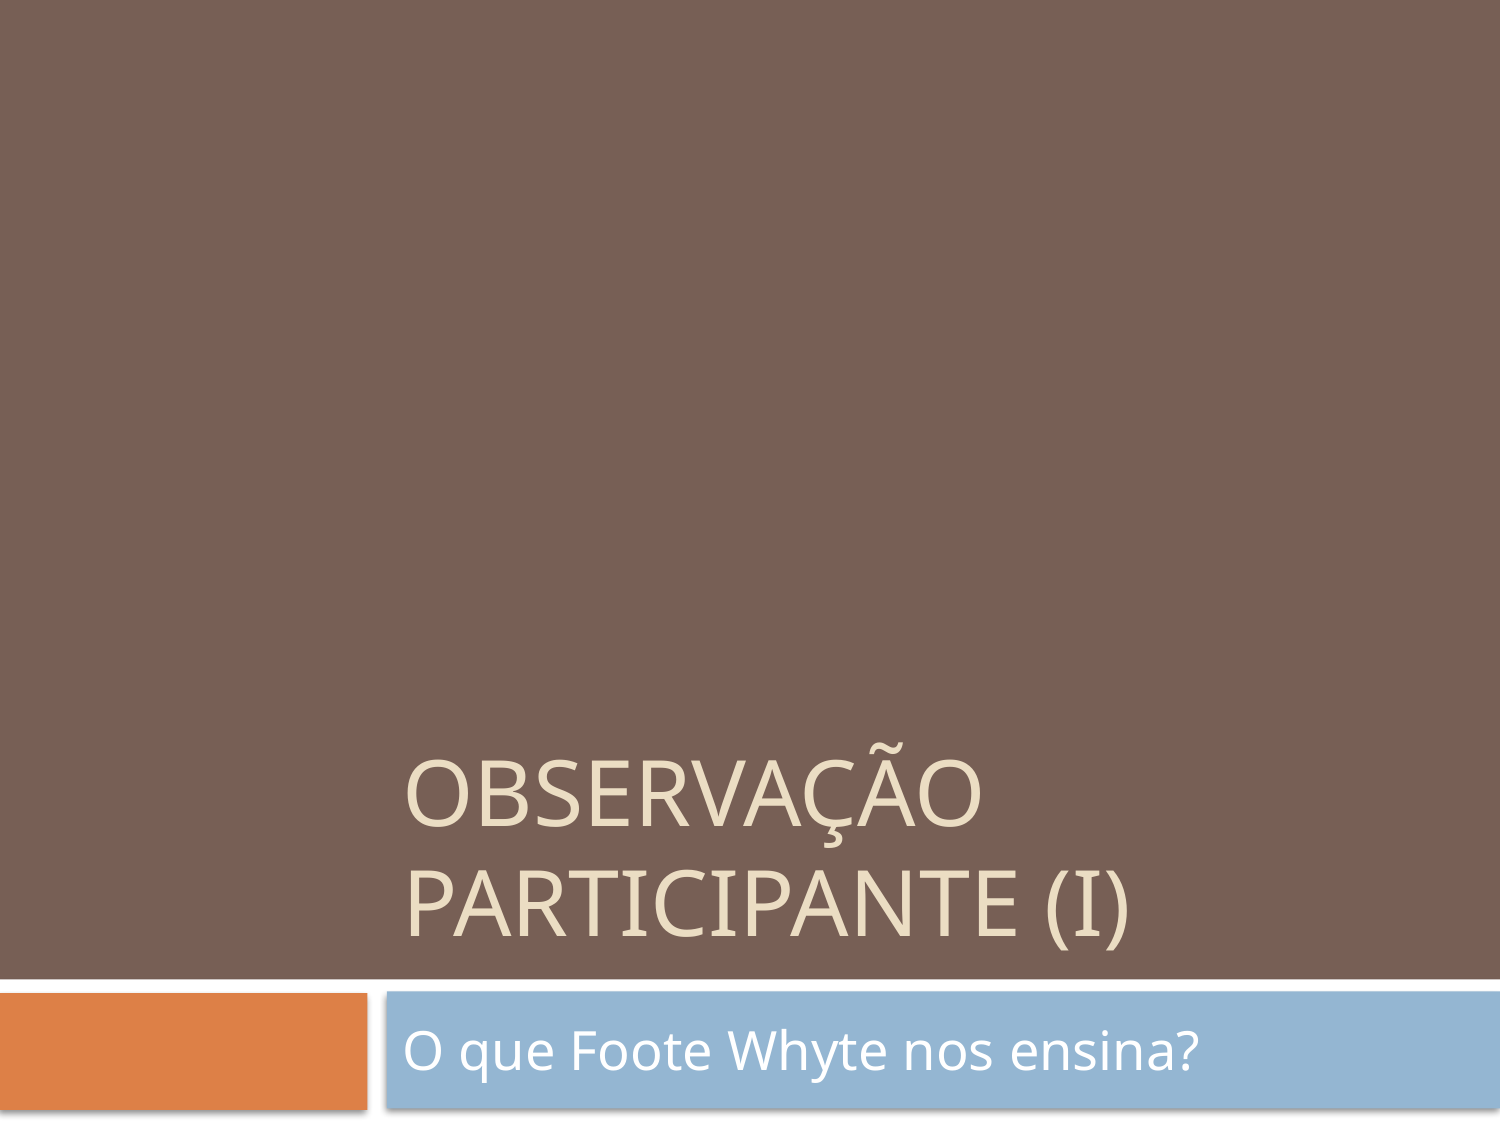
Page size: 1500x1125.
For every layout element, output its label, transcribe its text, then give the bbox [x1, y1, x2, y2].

title Observação participante (I) [387, 662, 1450, 963]
subtitle O que Foote Whyte nos ensina? [387, 992, 1488, 1105]
